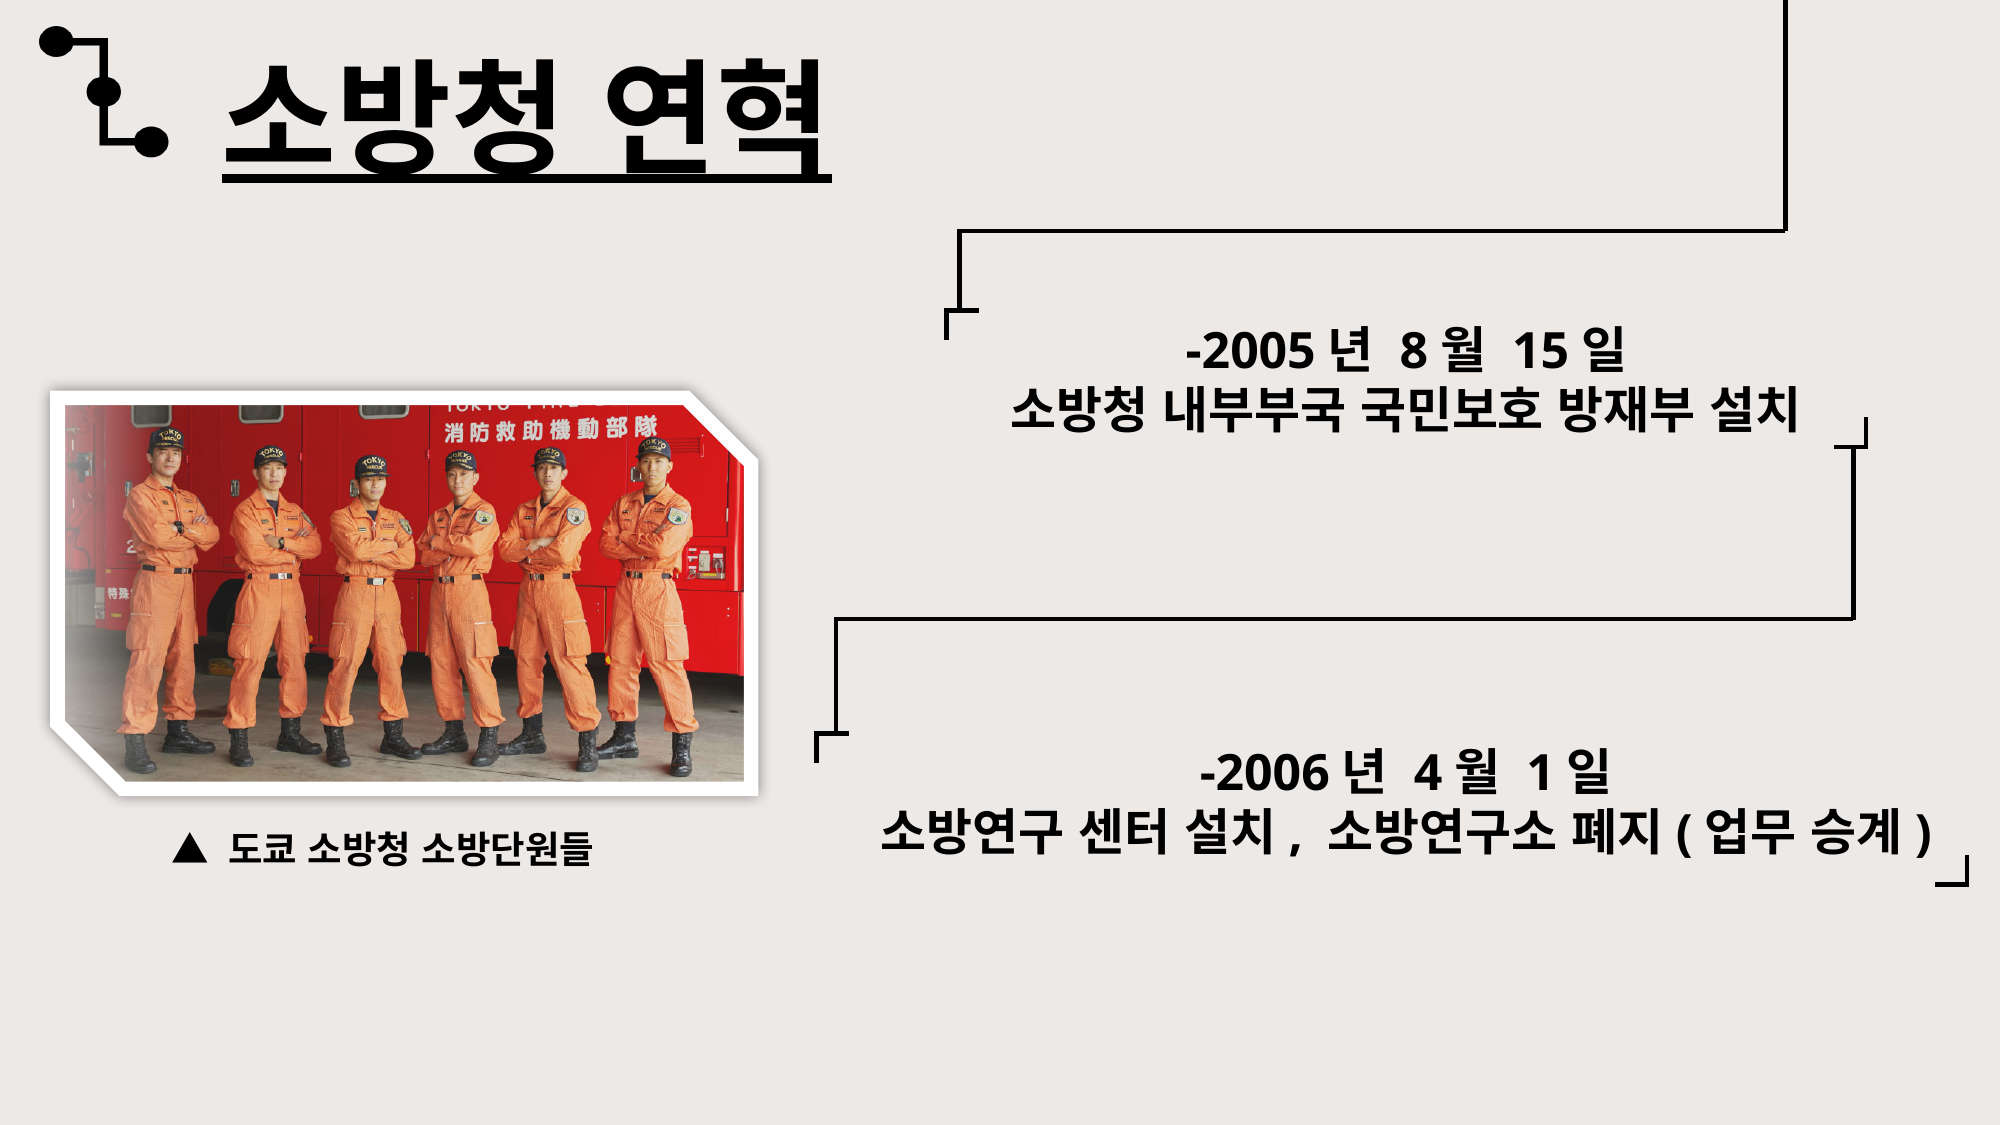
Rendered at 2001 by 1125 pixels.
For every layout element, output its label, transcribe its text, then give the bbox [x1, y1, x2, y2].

text_box -2005년 8월 15일 소방청 내부부국 국민보호 방재부 설치 [944, 310, 1869, 446]
text_box ▲ 도쿄 소방청 소방단원들 [156, 818, 799, 879]
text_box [1934, 854, 1970, 885]
picture [57, 397, 752, 789]
text_box -2006년 4월 1일 소방연구 센터 설치, 소방연구소 폐지(업무 승계) [814, 733, 1999, 868]
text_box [944, 310, 979, 341]
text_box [814, 733, 849, 763]
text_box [0, 0, 1265, 199]
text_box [1833, 417, 1869, 448]
